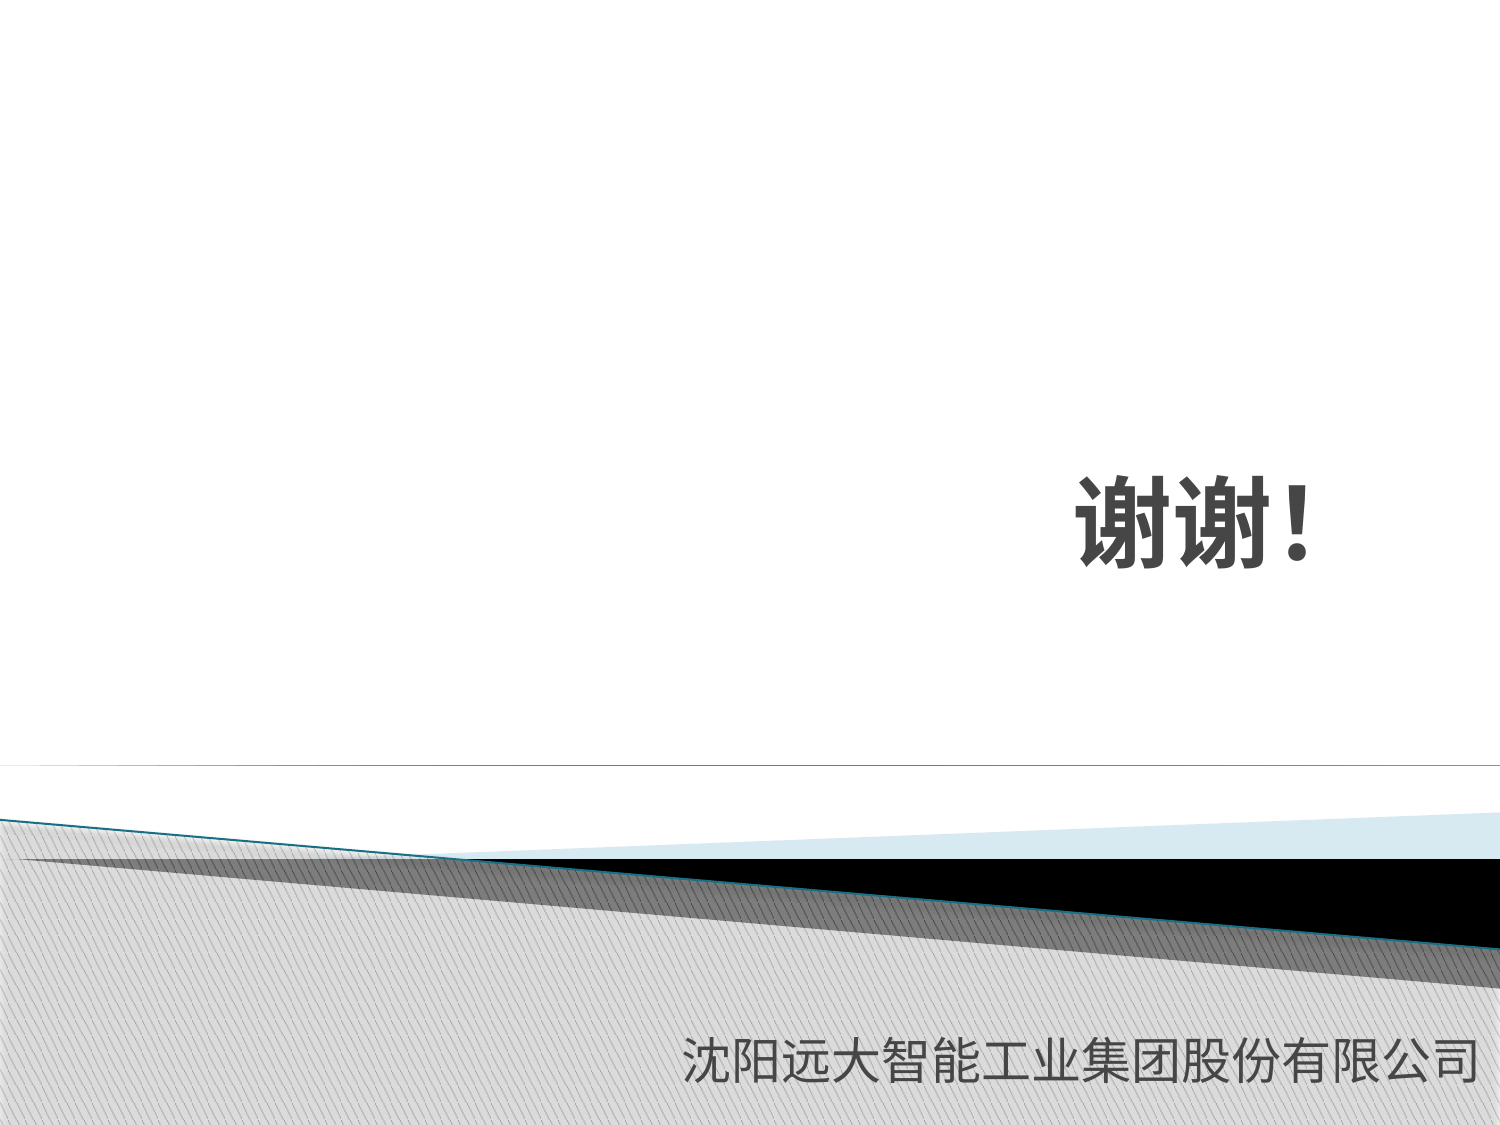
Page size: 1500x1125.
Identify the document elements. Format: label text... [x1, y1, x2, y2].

subtitle 沈阳远大智能工业集团股份有限公司 [449, 1021, 1500, 1124]
title 谢谢！ [112, 287, 1388, 588]
picture [5, 859, 1500, 989]
